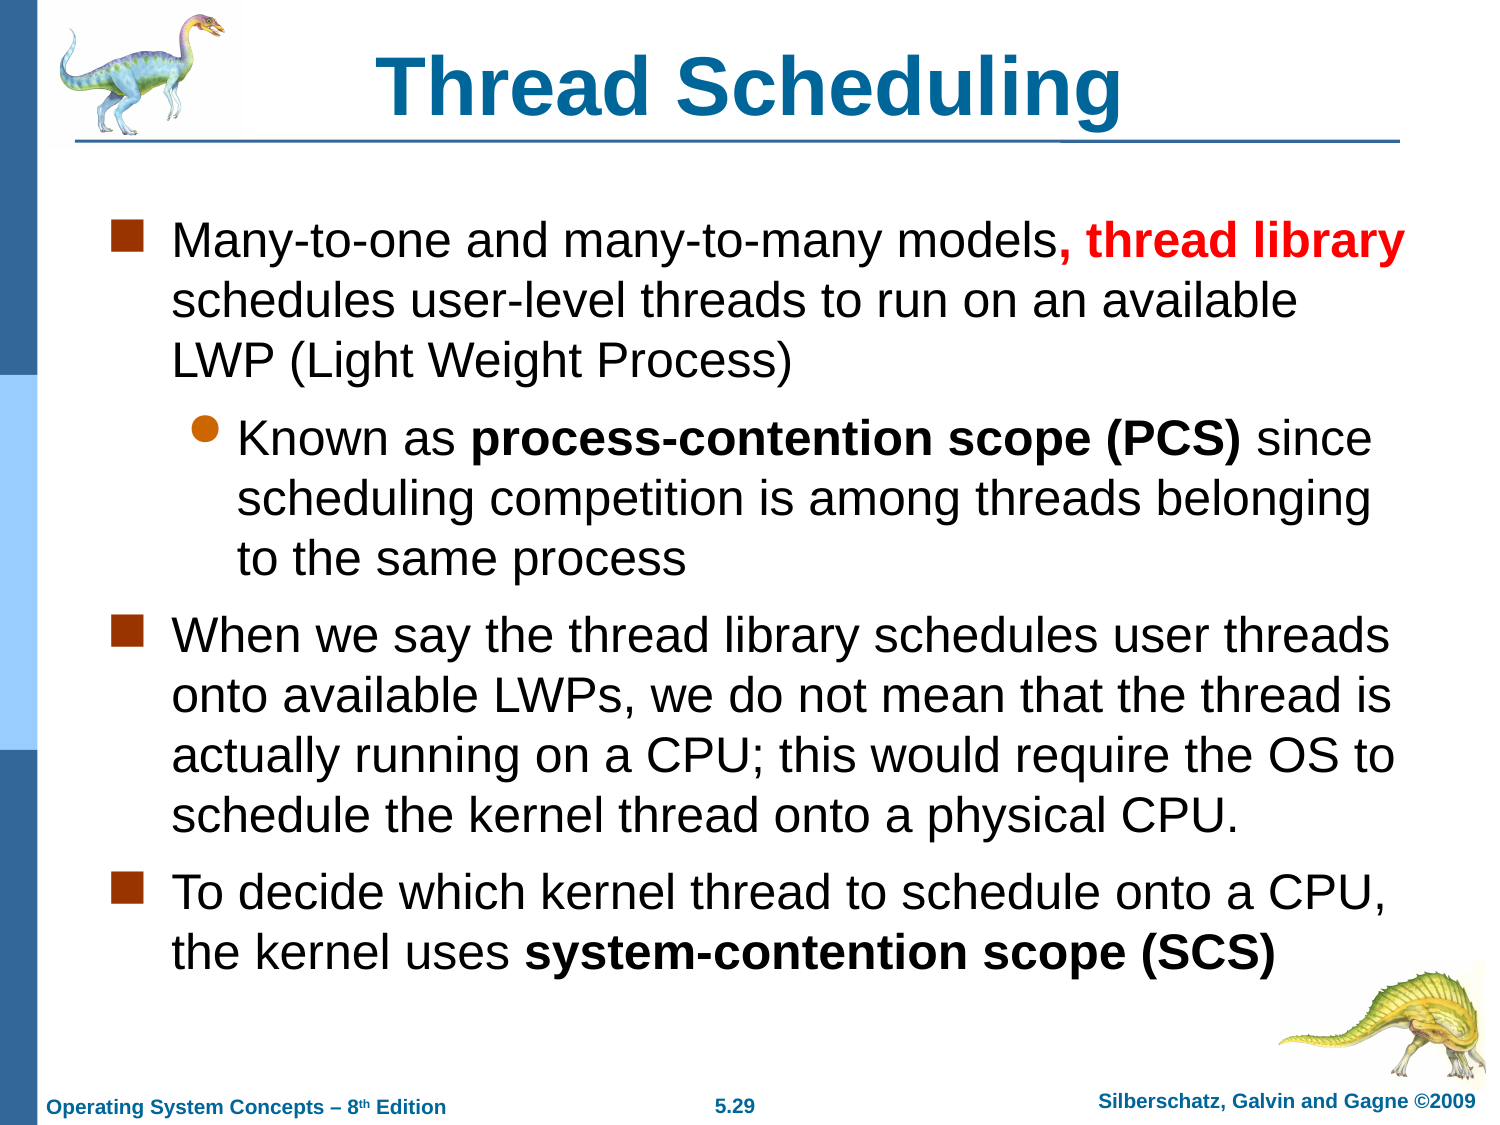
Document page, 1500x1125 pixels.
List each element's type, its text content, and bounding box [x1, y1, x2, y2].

list Many-to-one and many-to-many models, thread library schedules user-level threads to run on an available LWP (Light Weight Process) Known as process-contention scope (PCS) since scheduling competition is among threads belonging to the same process When we say the thread library schedules user threads onto available LWPs, we do not mean that the thread is actually running on a CPU; this would require the OS to schedule the kernel thread onto a physical CPU. To decide which kernel thread to schedule onto a CPU, the kernel uses system-contention scope (SCS) [99, 200, 1425, 782]
picture [46, 0, 243, 149]
title Thread Scheduling [75, 45, 1425, 141]
picture [1275, 959, 1486, 1090]
